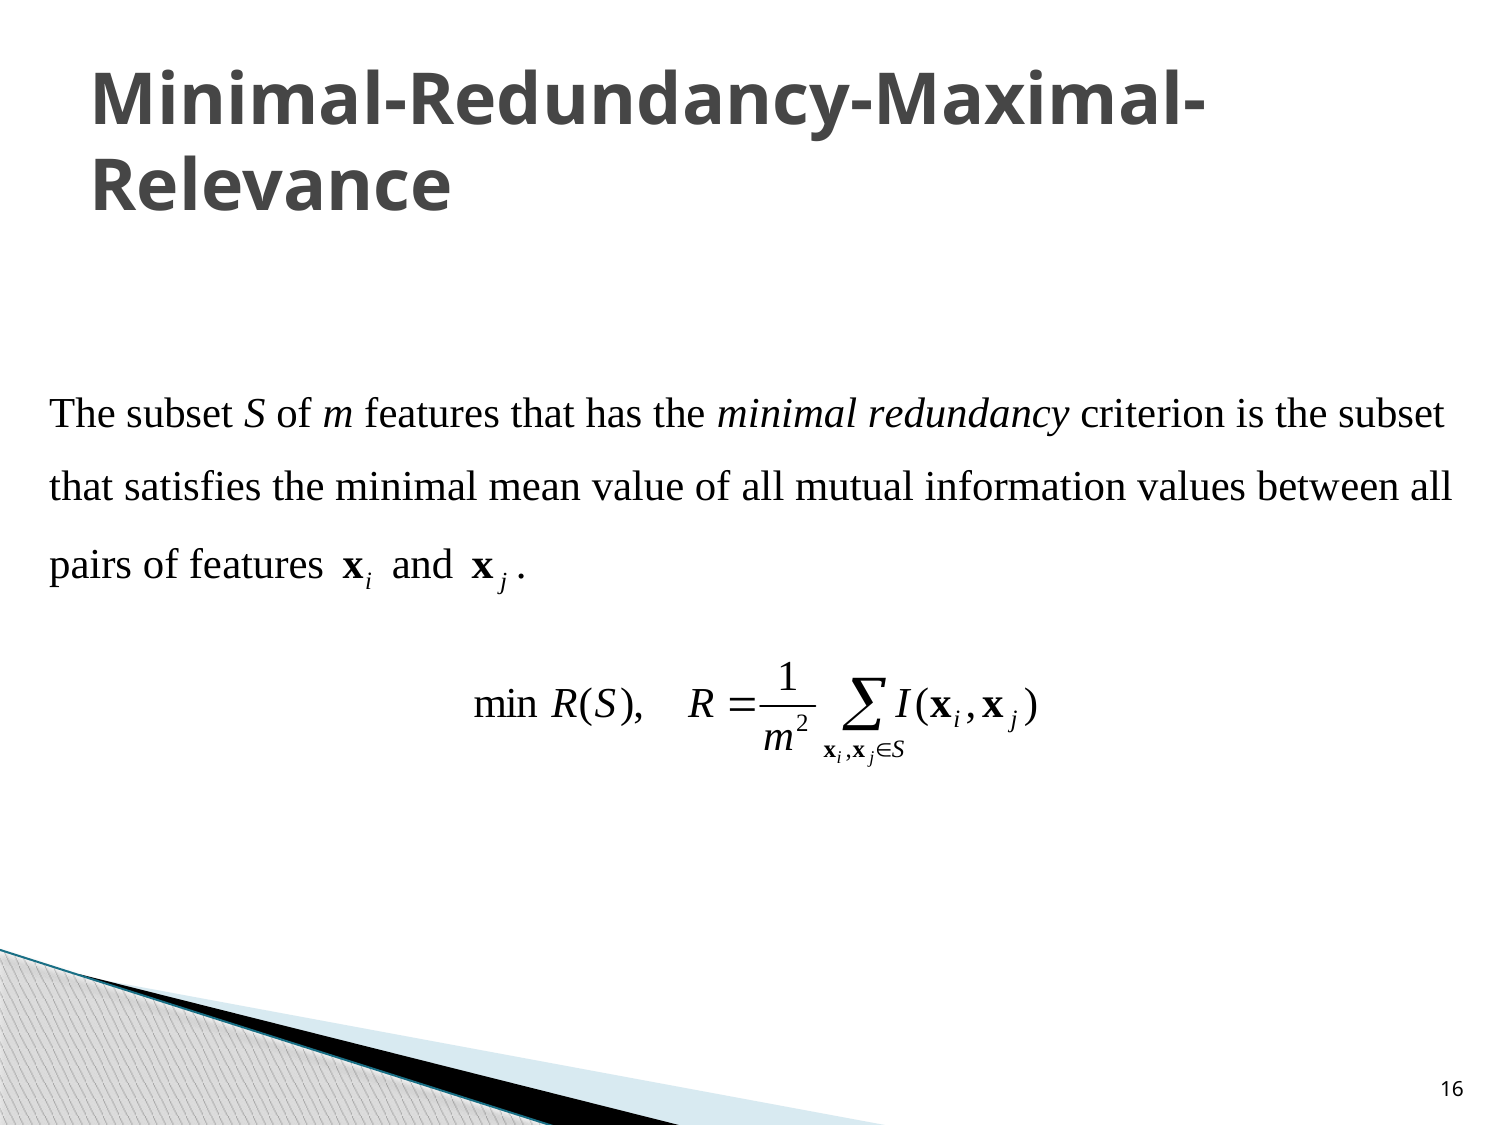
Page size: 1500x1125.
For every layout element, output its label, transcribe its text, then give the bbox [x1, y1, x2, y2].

slide_number 16 [1418, 1051, 1479, 1112]
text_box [48, 388, 1464, 824]
title Minimal-Redundancy-Maximal-Relevance [75, 45, 1425, 233]
